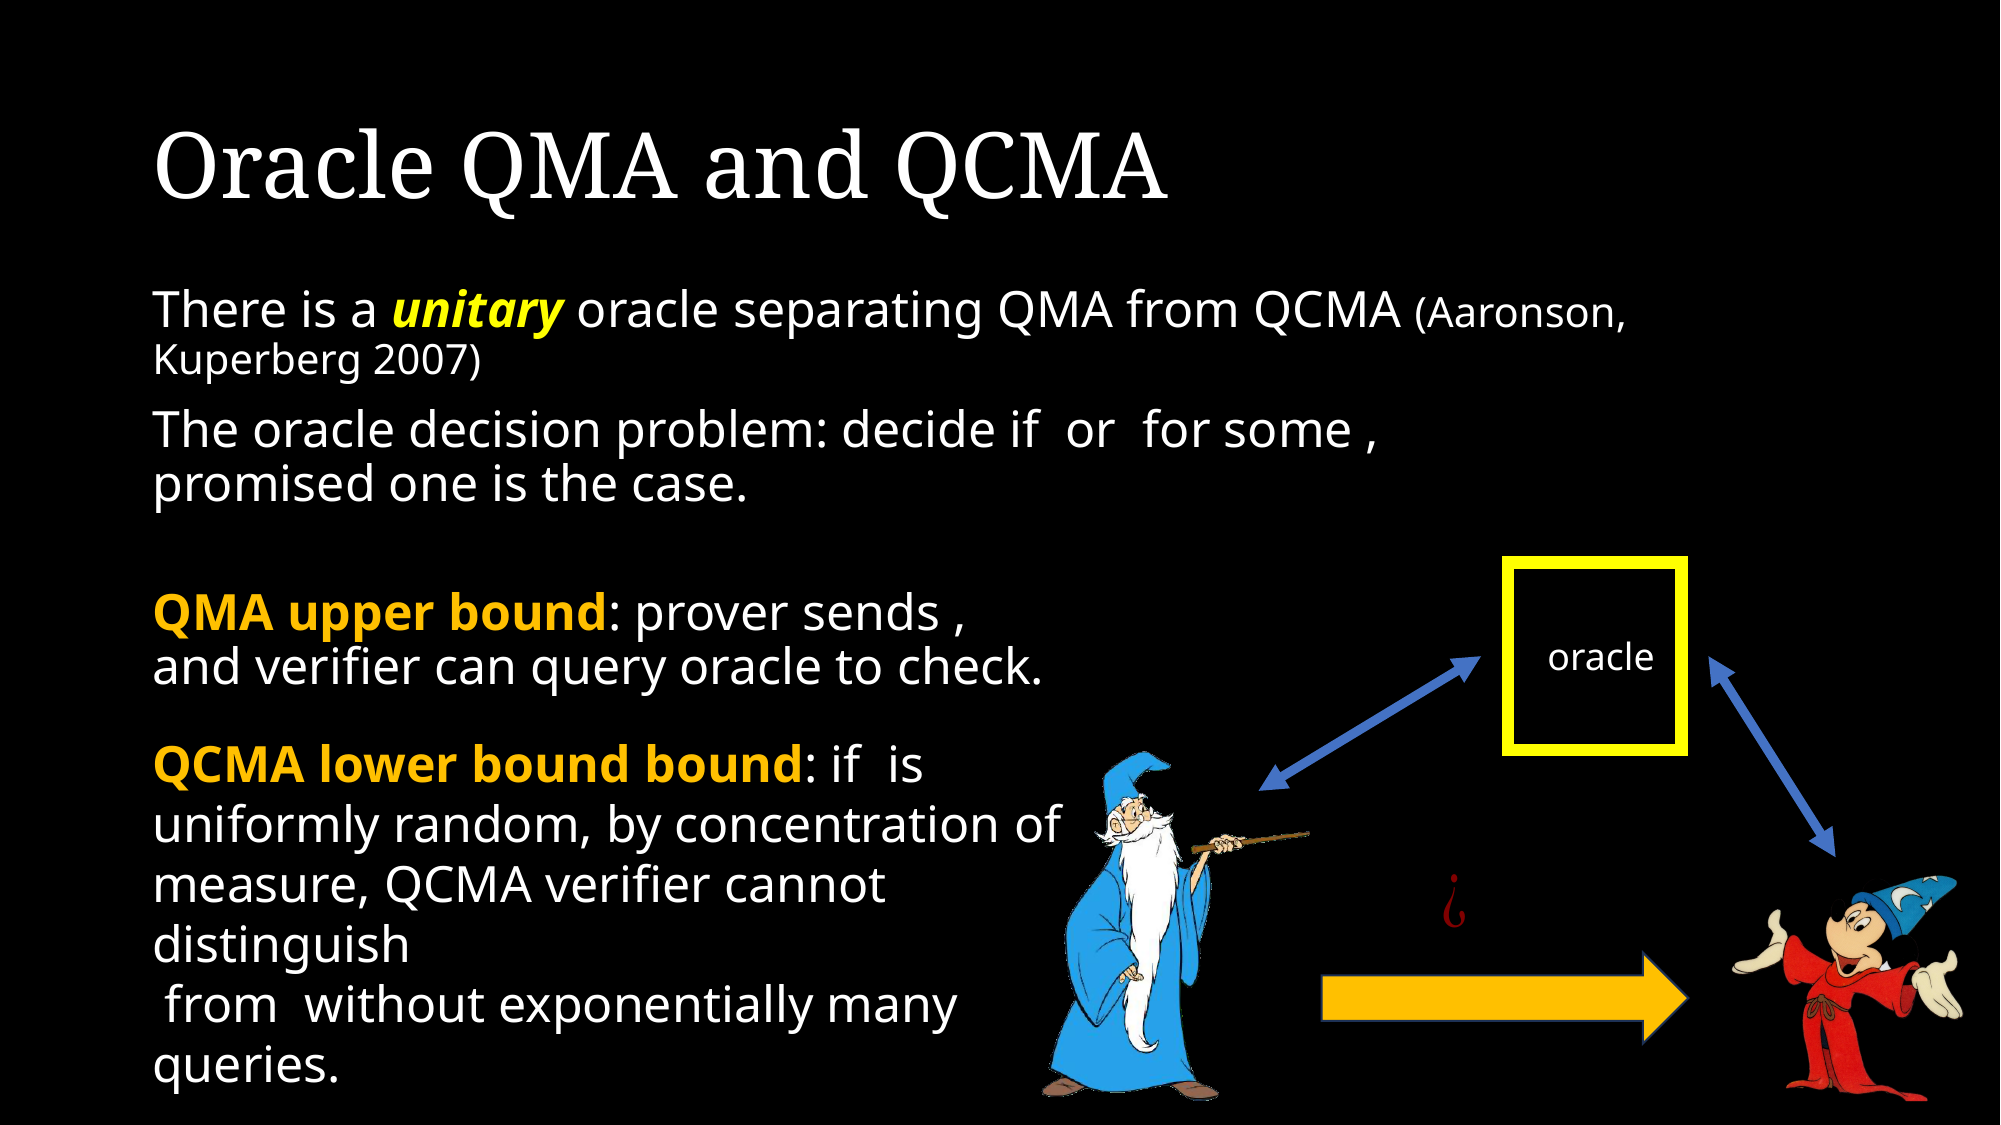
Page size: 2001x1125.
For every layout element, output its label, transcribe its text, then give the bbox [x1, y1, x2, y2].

text_box [1507, 561, 1683, 751]
picture [1688, 833, 2000, 1125]
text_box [1258, 656, 1482, 791]
title Oracle QMA and QCMA [137, 59, 1863, 278]
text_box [1708, 656, 1836, 858]
text_box oracle [1532, 625, 1687, 686]
text_box [1320, 950, 1688, 1047]
picture [1040, 749, 1313, 1102]
